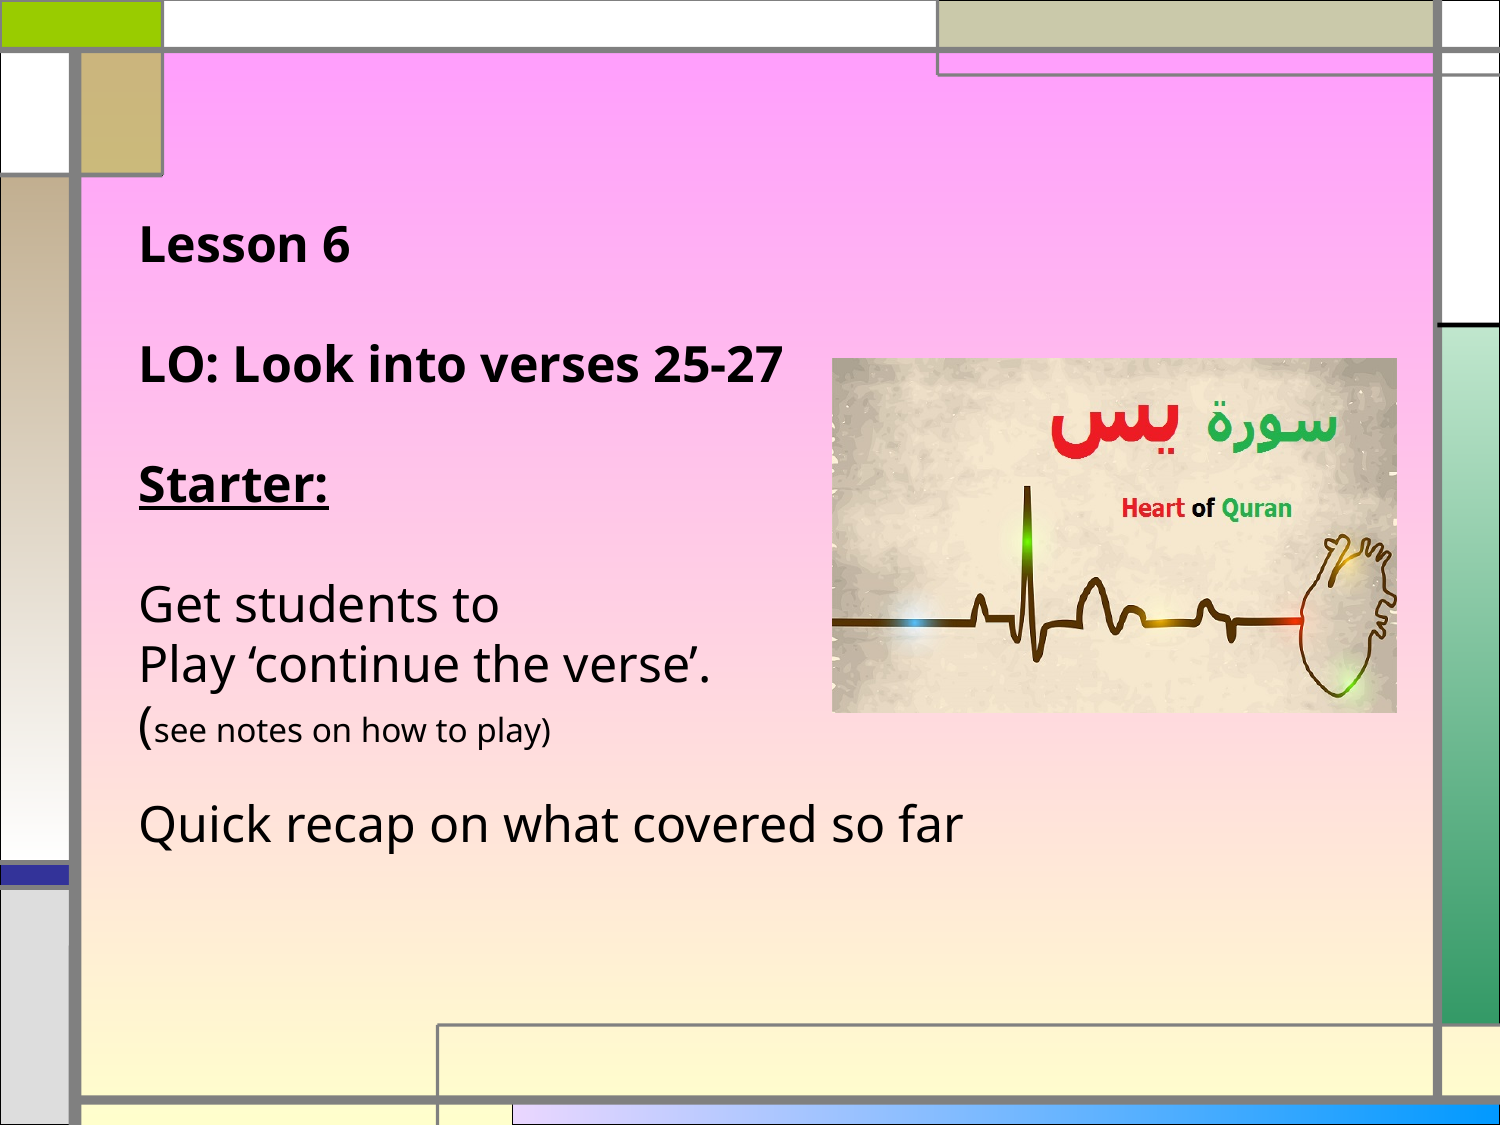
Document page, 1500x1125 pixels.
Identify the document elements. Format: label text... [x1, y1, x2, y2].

text_box [137, 33, 1436, 114]
text_box Lesson 6 LO: Look into verses 25-27 Starter: Get students to Play ‘continue the verse’. (see notes on how to play) Quick recap on what covered so far [123, 204, 1376, 920]
text_box [112, 172, 1363, 1125]
picture [832, 358, 1397, 714]
